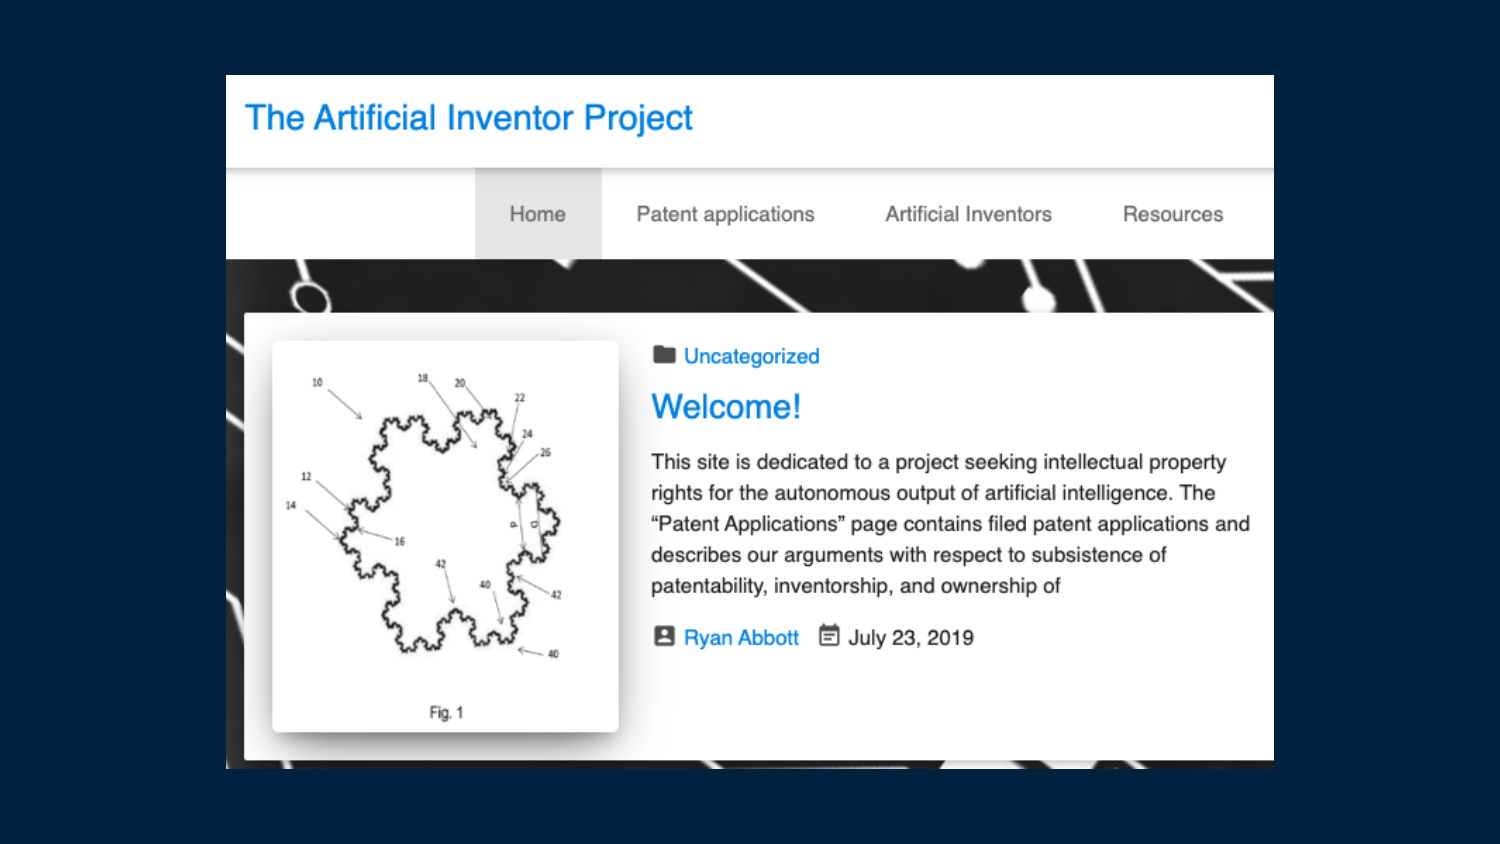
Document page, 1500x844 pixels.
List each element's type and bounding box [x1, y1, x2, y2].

picture [225, 75, 1275, 769]
